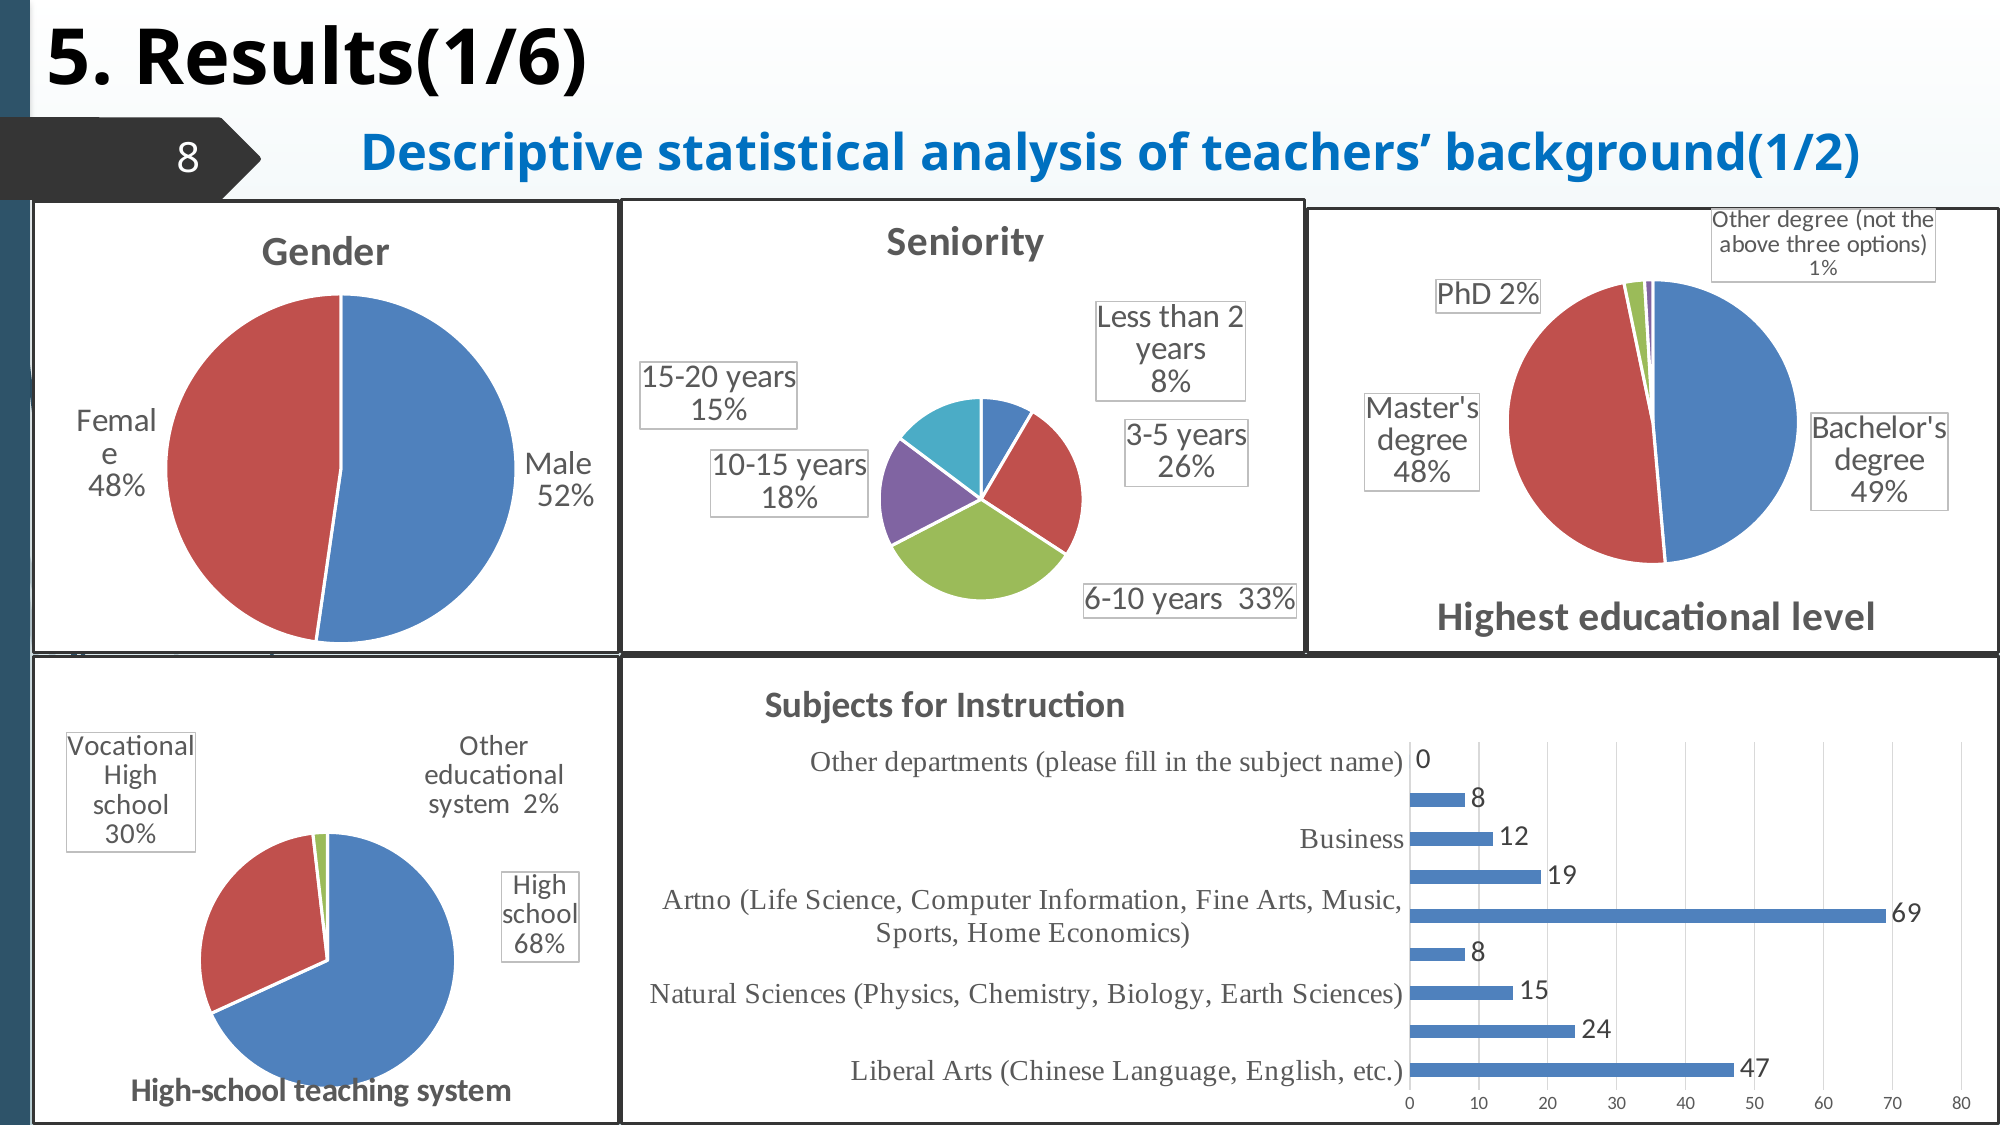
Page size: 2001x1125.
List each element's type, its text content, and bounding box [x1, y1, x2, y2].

chart [31, 197, 2000, 1125]
slide_number 8 [87, 129, 216, 190]
title 5. Results(1/6) [31, 0, 653, 109]
text_box Descriptive statistical analysis of teachers’ background(1/2) [257, 112, 1965, 190]
